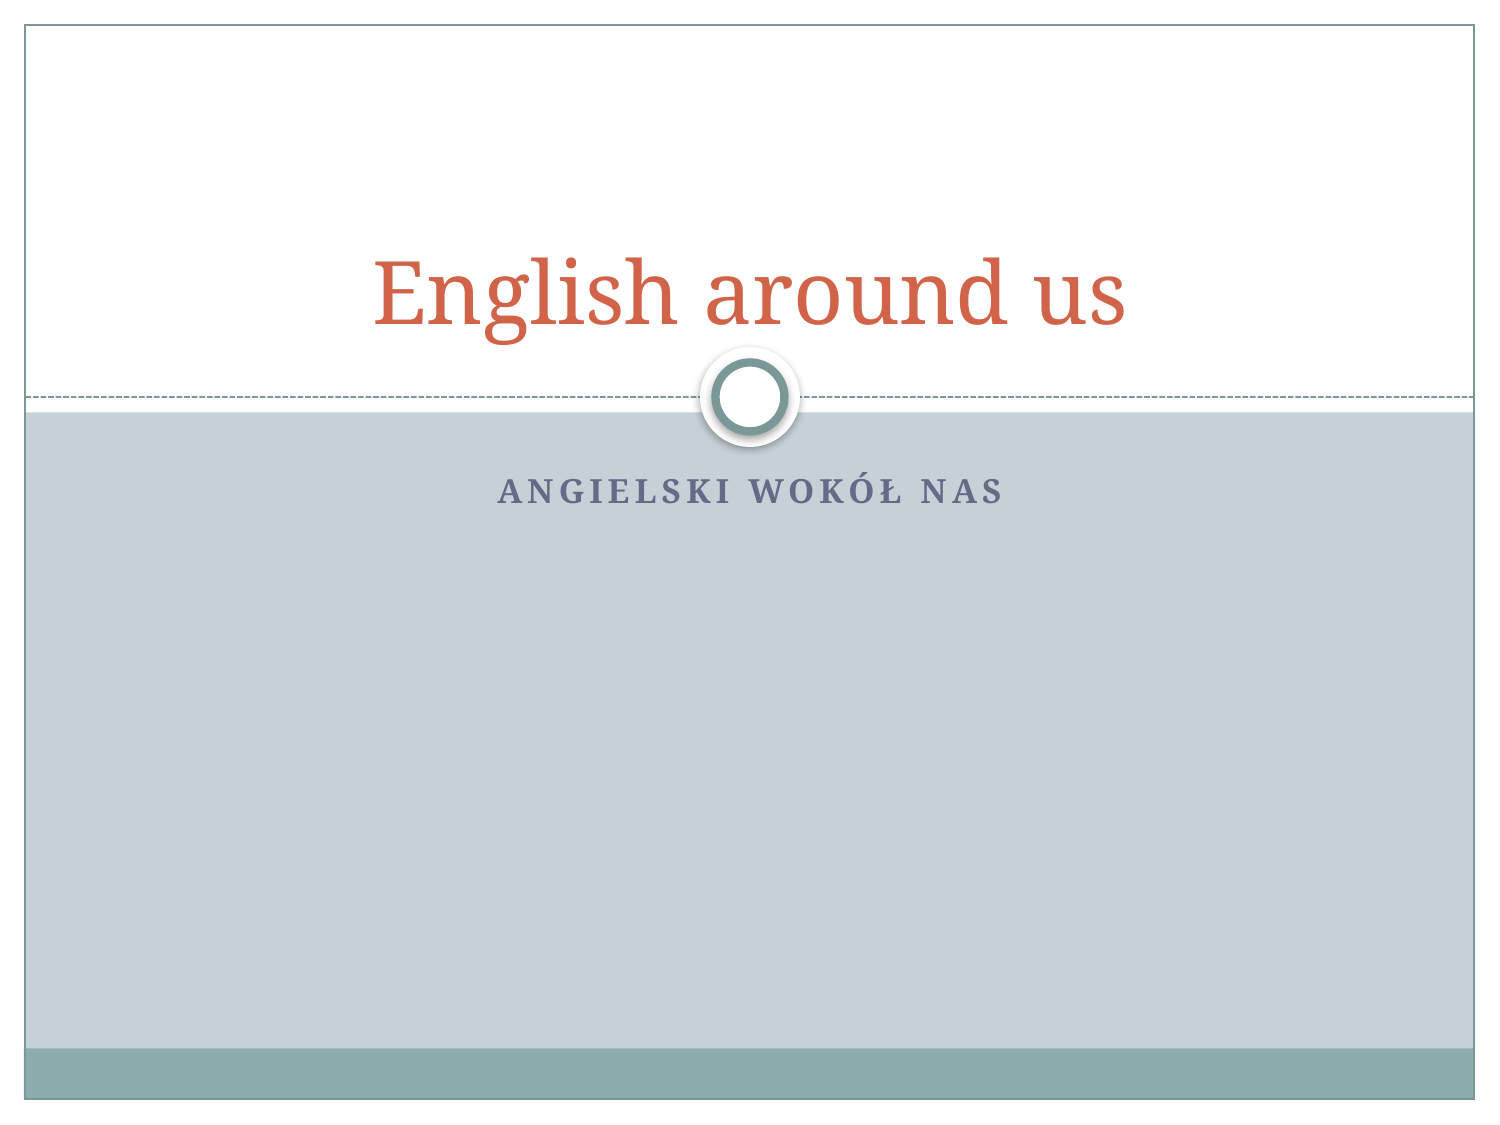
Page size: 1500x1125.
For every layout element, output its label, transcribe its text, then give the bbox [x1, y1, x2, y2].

title English around us [112, 62, 1388, 350]
subtitle Angielski wokół nas [225, 462, 1275, 750]
